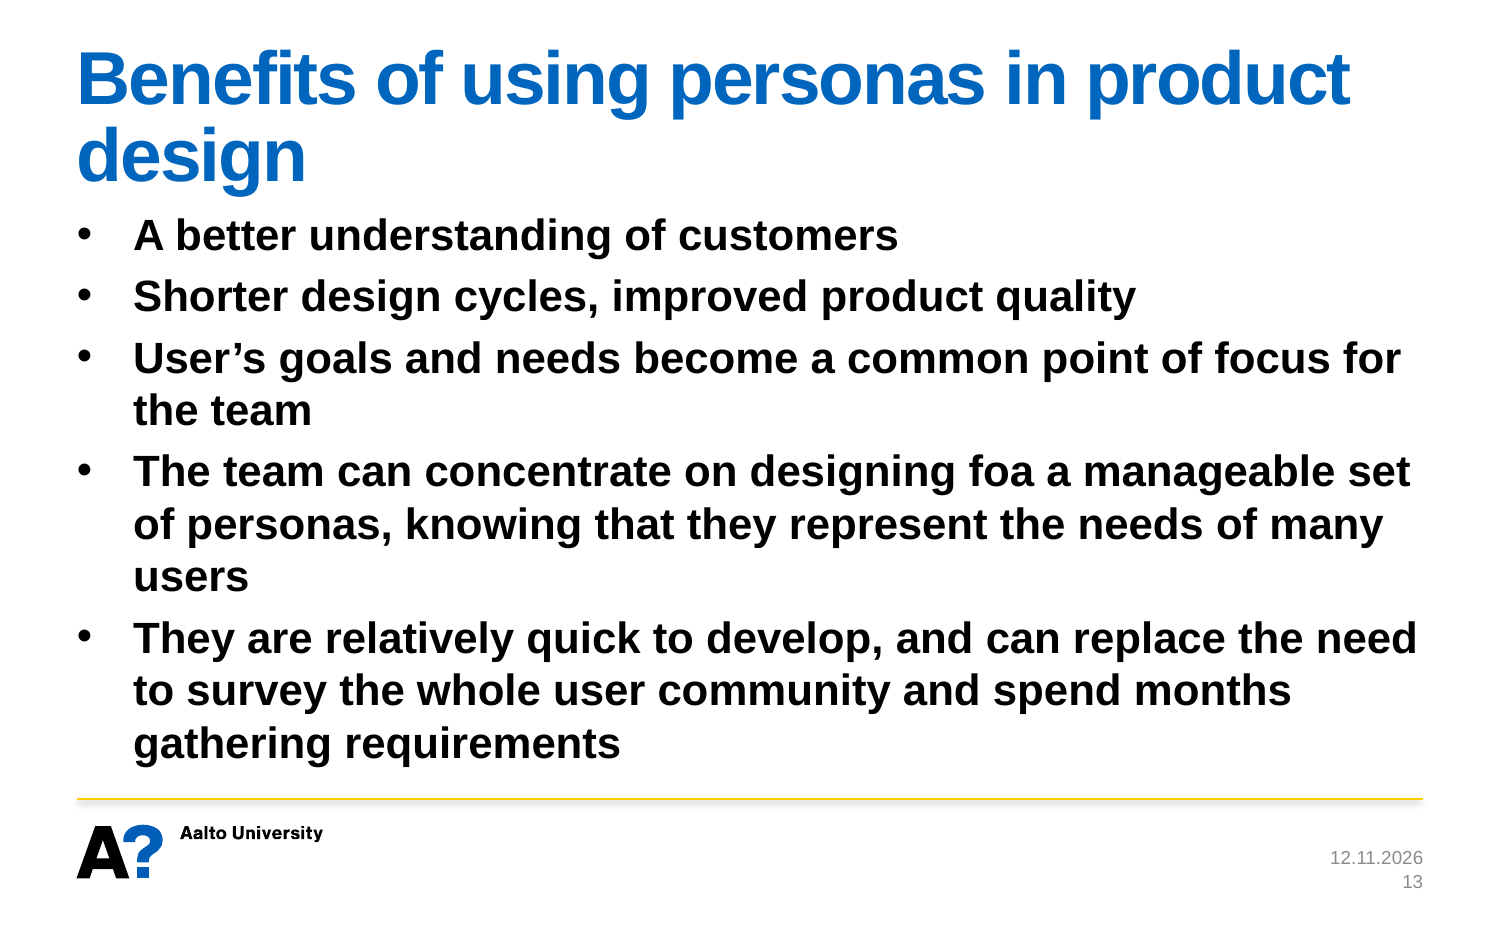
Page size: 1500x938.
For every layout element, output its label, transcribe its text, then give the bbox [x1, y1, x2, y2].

title Benefits of using personas in product design [76, 43, 1424, 206]
slide_number 13 [829, 870, 1424, 893]
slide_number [829, 844, 1424, 870]
list A better understanding of customers Shorter design cycles, improved product quality User’s goals and needs become a common point of focus for the team The team can concentrate on designing foa a manageable set of personas, knowing that they represent the needs of many users They are relatively quick to develop, and can replace the need to survey the whole user community and spend months gathering requirements [76, 206, 1424, 755]
